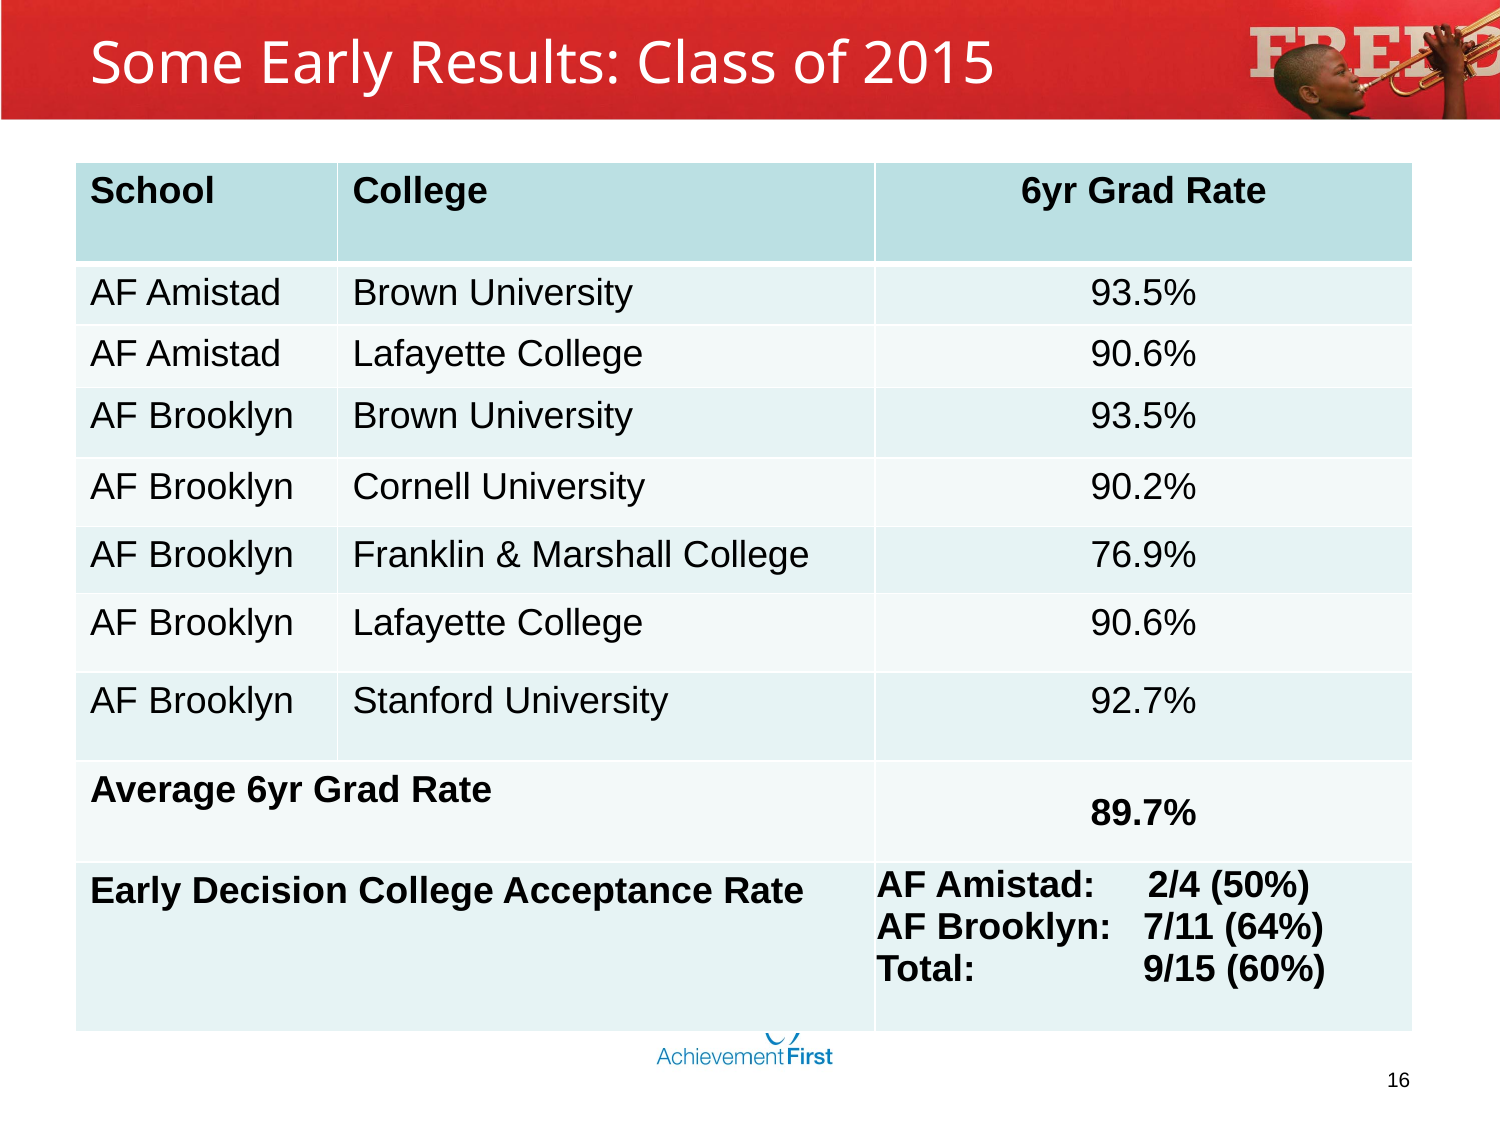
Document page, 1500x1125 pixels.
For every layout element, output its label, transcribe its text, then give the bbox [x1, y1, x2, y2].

table_header School [76, 163, 337, 261]
table_cell 89.7% [876, 762, 1412, 861]
table_cell Brown University [338, 388, 874, 457]
table_cell AF Amistad [76, 267, 337, 324]
table_header 6yr Grad Rate [876, 163, 1412, 261]
table_cell AF Brooklyn [76, 527, 337, 593]
picture [0, 0, 1500, 1125]
table_cell AF Brooklyn [76, 594, 337, 671]
table_cell Lafayette College [338, 326, 874, 387]
title Some Early Results: Class of 2015 [74, 15, 1213, 104]
table_cell 76.9% [876, 527, 1412, 593]
table_cell Franklin & Marshall College [338, 527, 874, 593]
table_cell 90.6% [876, 326, 1412, 387]
table_cell Cornell University [338, 459, 874, 526]
table_cell 93.5% [876, 388, 1412, 457]
table_cell Lafayette College [338, 594, 874, 671]
table_header College [338, 163, 874, 261]
table_cell AF Brooklyn [76, 388, 337, 457]
table_cell 90.6% [876, 594, 1412, 671]
table_cell AF Brooklyn [76, 459, 337, 526]
table_cell AF Amistad: 2/4 (50%) AF Brooklyn: 7/11 (64%) Total: 9/15 (60%) [876, 863, 1412, 1031]
table_cell Average 6yr Grad Rate [76, 762, 874, 861]
slide_number 16 [1074, 1059, 1426, 1125]
table_cell AF Amistad [76, 326, 337, 387]
table_cell Stanford University [338, 673, 874, 760]
table_cell Brown University [338, 267, 874, 324]
table_cell 90.2% [876, 459, 1412, 526]
table_cell 92.7% [876, 673, 1412, 760]
table_cell AF Brooklyn [76, 673, 337, 760]
table_cell Early Decision College Acceptance Rate [76, 863, 874, 1031]
table_cell 93.5% [876, 267, 1412, 324]
